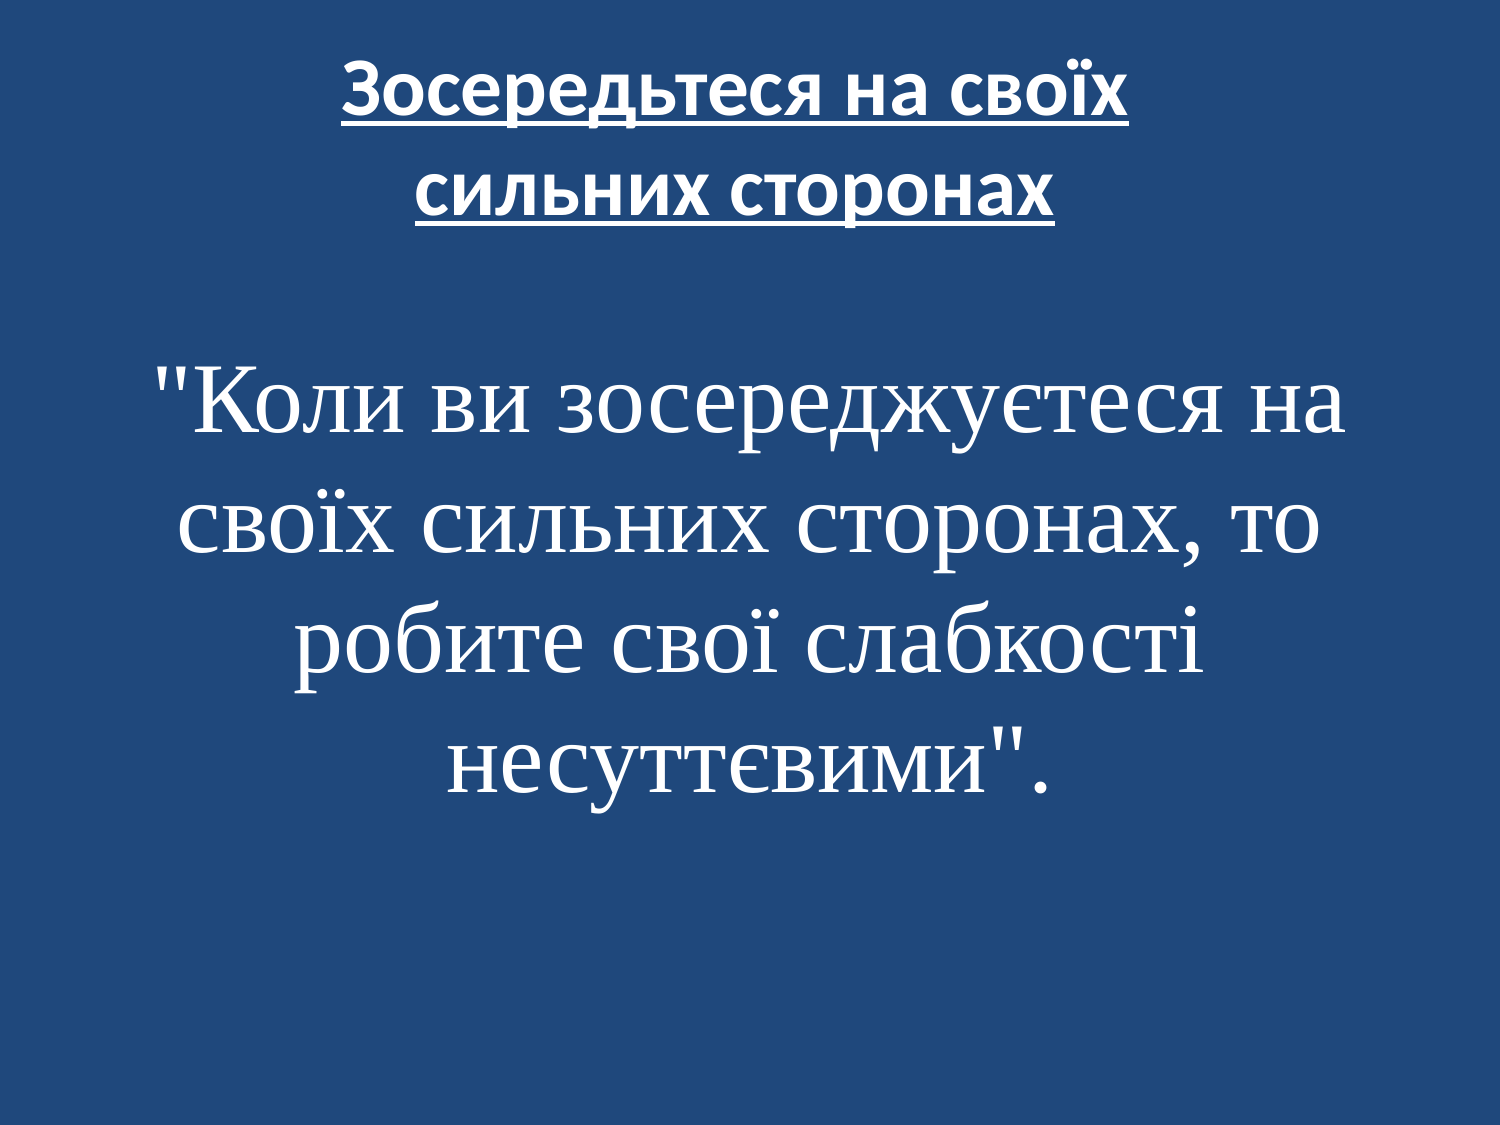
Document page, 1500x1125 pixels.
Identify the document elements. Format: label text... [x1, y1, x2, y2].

text_box "Коли ви зосереджуєтеся на своїх сильних сторонах, то робите свої слабкості несуттєвими". [50, 324, 1450, 820]
text_box Зосередьтеся на своїх сильних сторонах [326, 24, 1144, 324]
